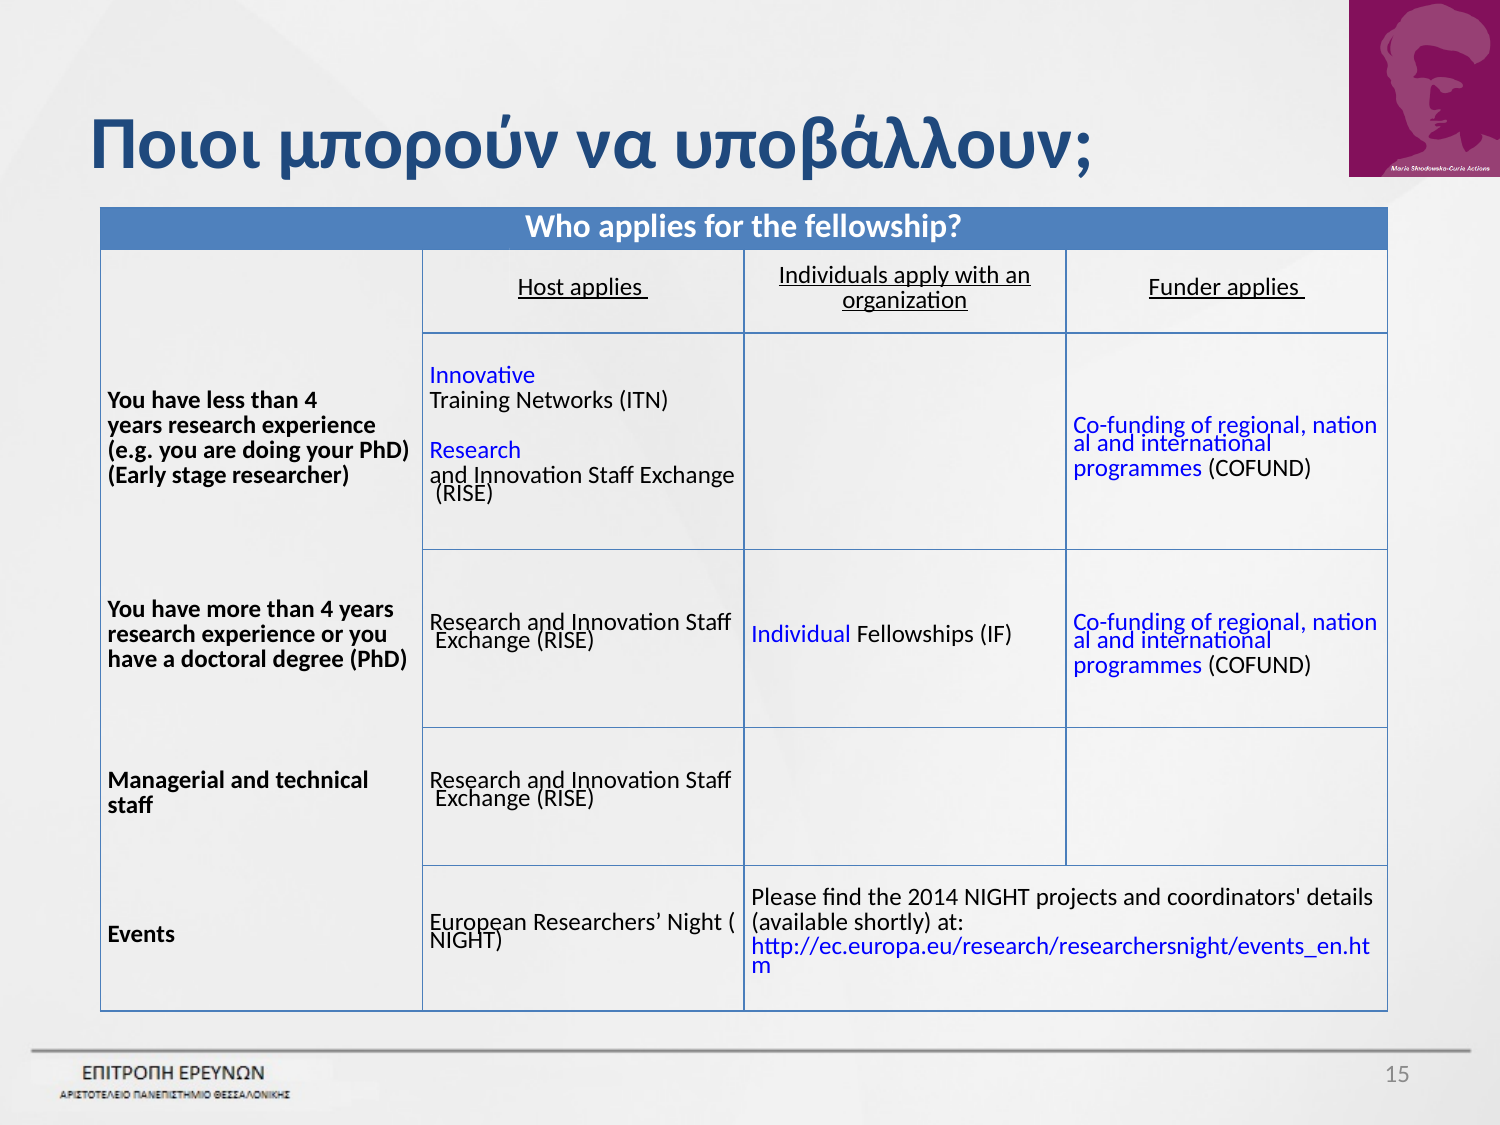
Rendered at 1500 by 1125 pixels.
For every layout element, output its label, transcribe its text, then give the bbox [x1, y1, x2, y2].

table_cell Managerial and technical staff [101, 727, 422, 865]
table_cell Funder applies [1067, 250, 1387, 332]
table_cell [101, 250, 422, 333]
table_cell European Researchers’ Night (NIGHT) [423, 866, 743, 1010]
table_cell [745, 334, 1065, 549]
table_cell Events [101, 865, 422, 1010]
table_cell Co-funding of regional, national and international programmes (COFUND) [1067, 334, 1387, 549]
slide_number 15 [1074, 1042, 1425, 1103]
table_cell [745, 728, 1065, 865]
table_cell Research and Innovation Staff Exchange (RISE) [423, 728, 743, 865]
table_cell Host applies [423, 250, 743, 332]
table_cell [1067, 728, 1387, 865]
title Ποιοι μπορούν να υποβάλλουν; [75, 45, 1425, 233]
table_cell You have more than 4 years research experience or you have a doctoral degree (PhD) [101, 550, 422, 727]
table_cell Innovative Training Networks (ITN) Research and Innovation Staff Exchange (RISE) [423, 334, 743, 549]
table_header Who applies for the fellowship? [101, 209, 1387, 250]
table_cell Co-funding of regional, national and international programmes (COFUND) [1067, 550, 1387, 727]
table_cell Individuals apply with an organization [745, 250, 1065, 332]
picture [0, 0, 1500, 1125]
table_cell Please find the 2014 NIGHT projects and coordinators' details (available shortly) at: http://ec.europa.eu/research/researchersnight/events_en.htm [745, 866, 1387, 1010]
table_cell Research and Innovation Staff Exchange (RISE) [423, 550, 743, 727]
table_cell You have less than 4 years research experience (e.g. you are doing your PhD) (Early stage researcher) [101, 333, 422, 550]
table_cell Individual Fellowships (IF) [745, 550, 1065, 727]
